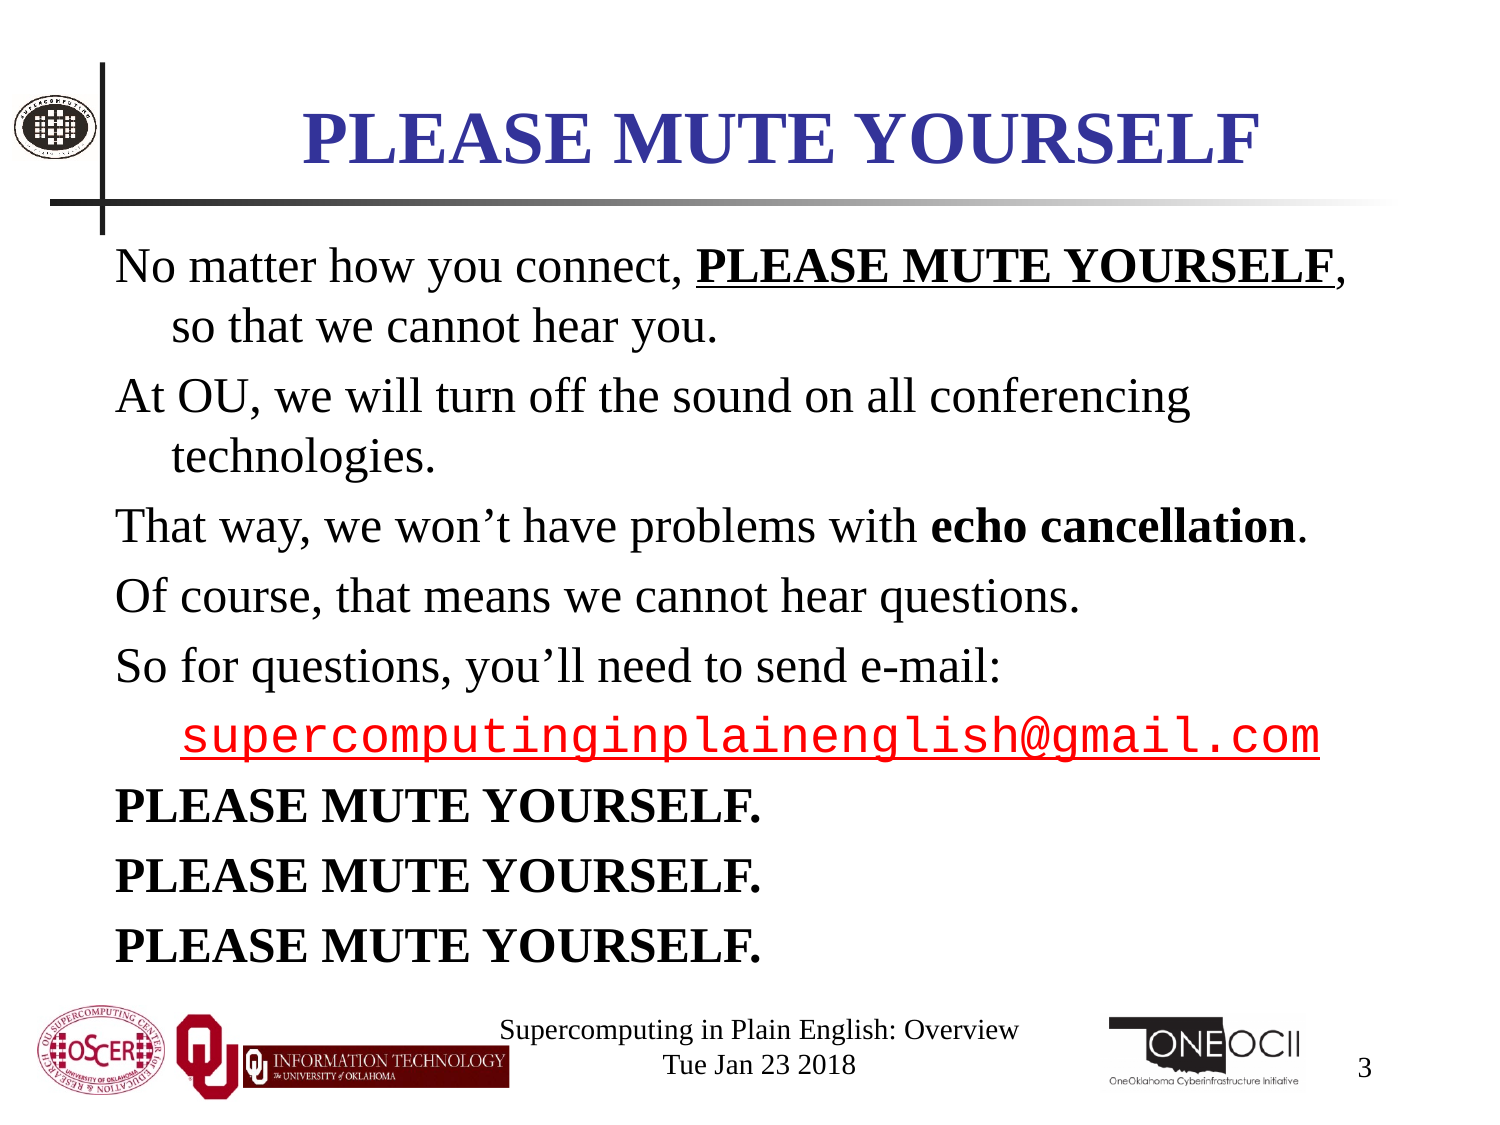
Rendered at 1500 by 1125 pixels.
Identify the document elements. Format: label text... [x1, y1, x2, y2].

list No matter how you connect, PLEASE MUTE YOURSELF, so that we cannot hear you. At OU, we will turn off the sound on all conferencing technologies. That way, we won’t have problems with echo cancellation. Of course, that means we cannot hear questions. So for questions, you’ll need to send e-mail: supercomputinginplainenglish@gmail.com PLEASE MUTE YOURSELF. PLEASE MUTE YOURSELF. PLEASE MUTE YOURSELF. [99, 224, 1401, 988]
picture [174, 1012, 513, 1102]
picture [12, 94, 98, 161]
slide_number 3 [1174, 1015, 1388, 1091]
title PLEASE MUTE YOURSELF [124, 74, 1442, 187]
picture [37, 1005, 165, 1095]
footer Supercomputing in Plain English: Overview Tue Jan 23 2018 [431, 1012, 1088, 1088]
picture [1100, 1013, 1306, 1093]
